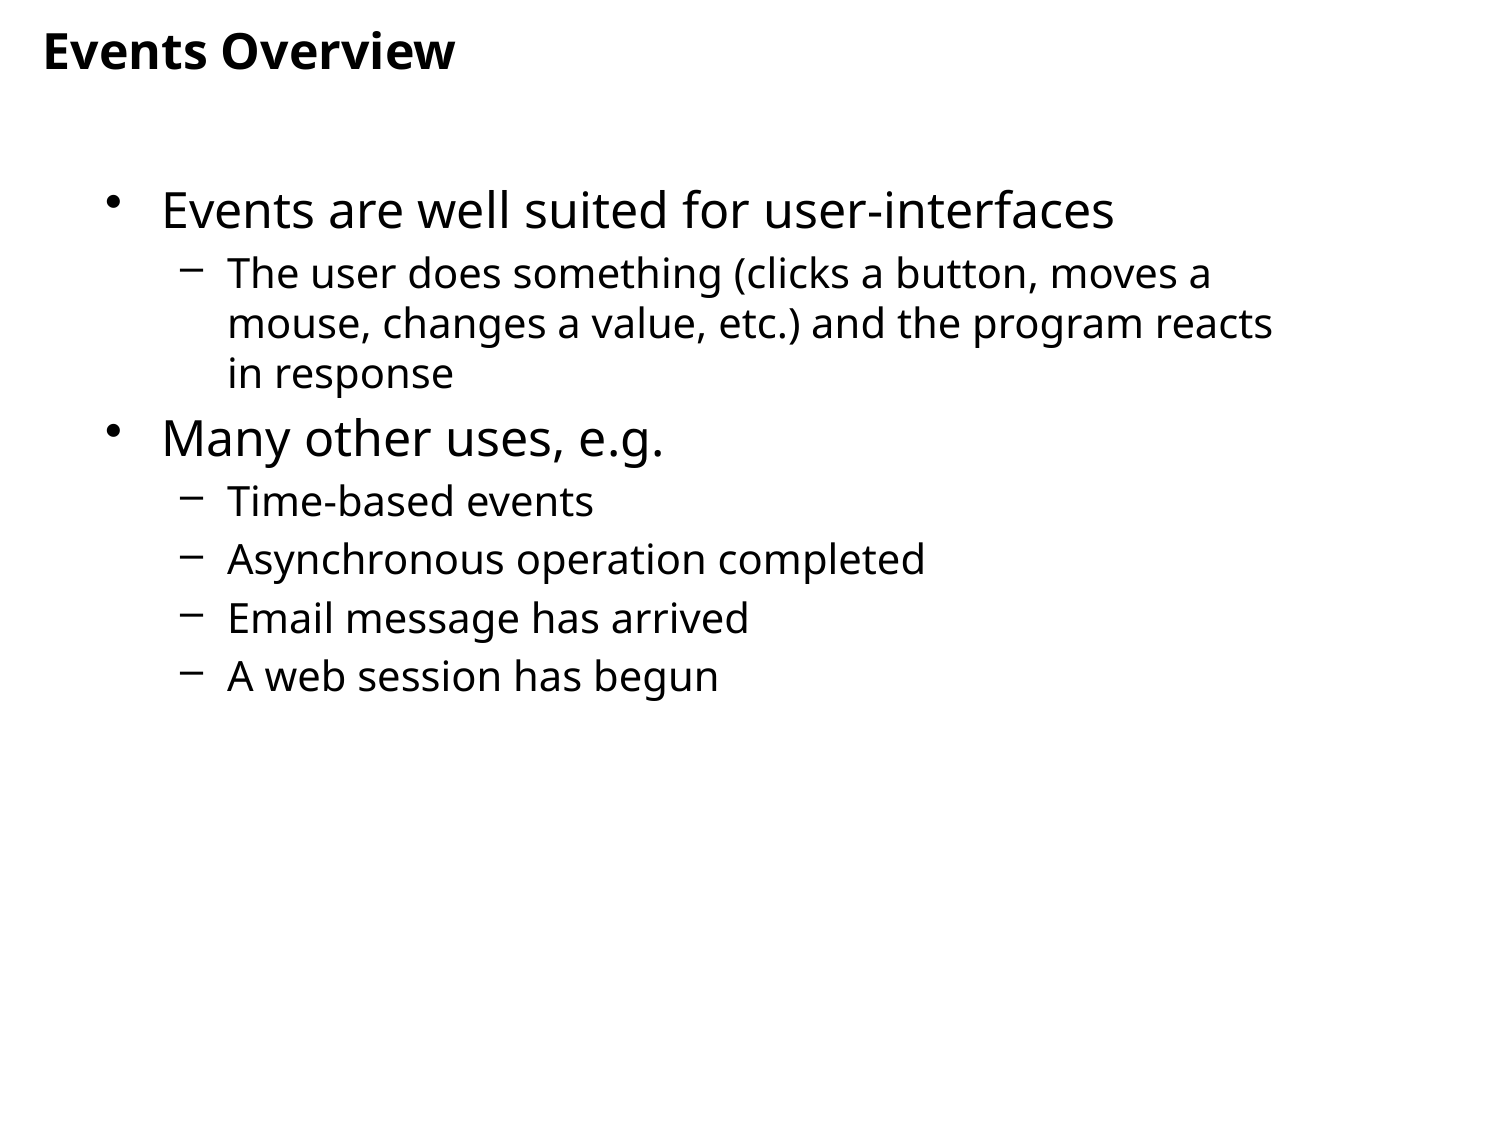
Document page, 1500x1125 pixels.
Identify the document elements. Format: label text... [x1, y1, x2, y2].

list Events are well suited for user-interfaces The user does something (clicks a button, moves a mouse, changes a value, etc.) and the program reacts in response Many other uses, e.g. Time-based events Asynchronous operation completed Email message has arrived A web session has begun [89, 170, 1291, 971]
title Events Overview [27, 12, 1485, 163]
